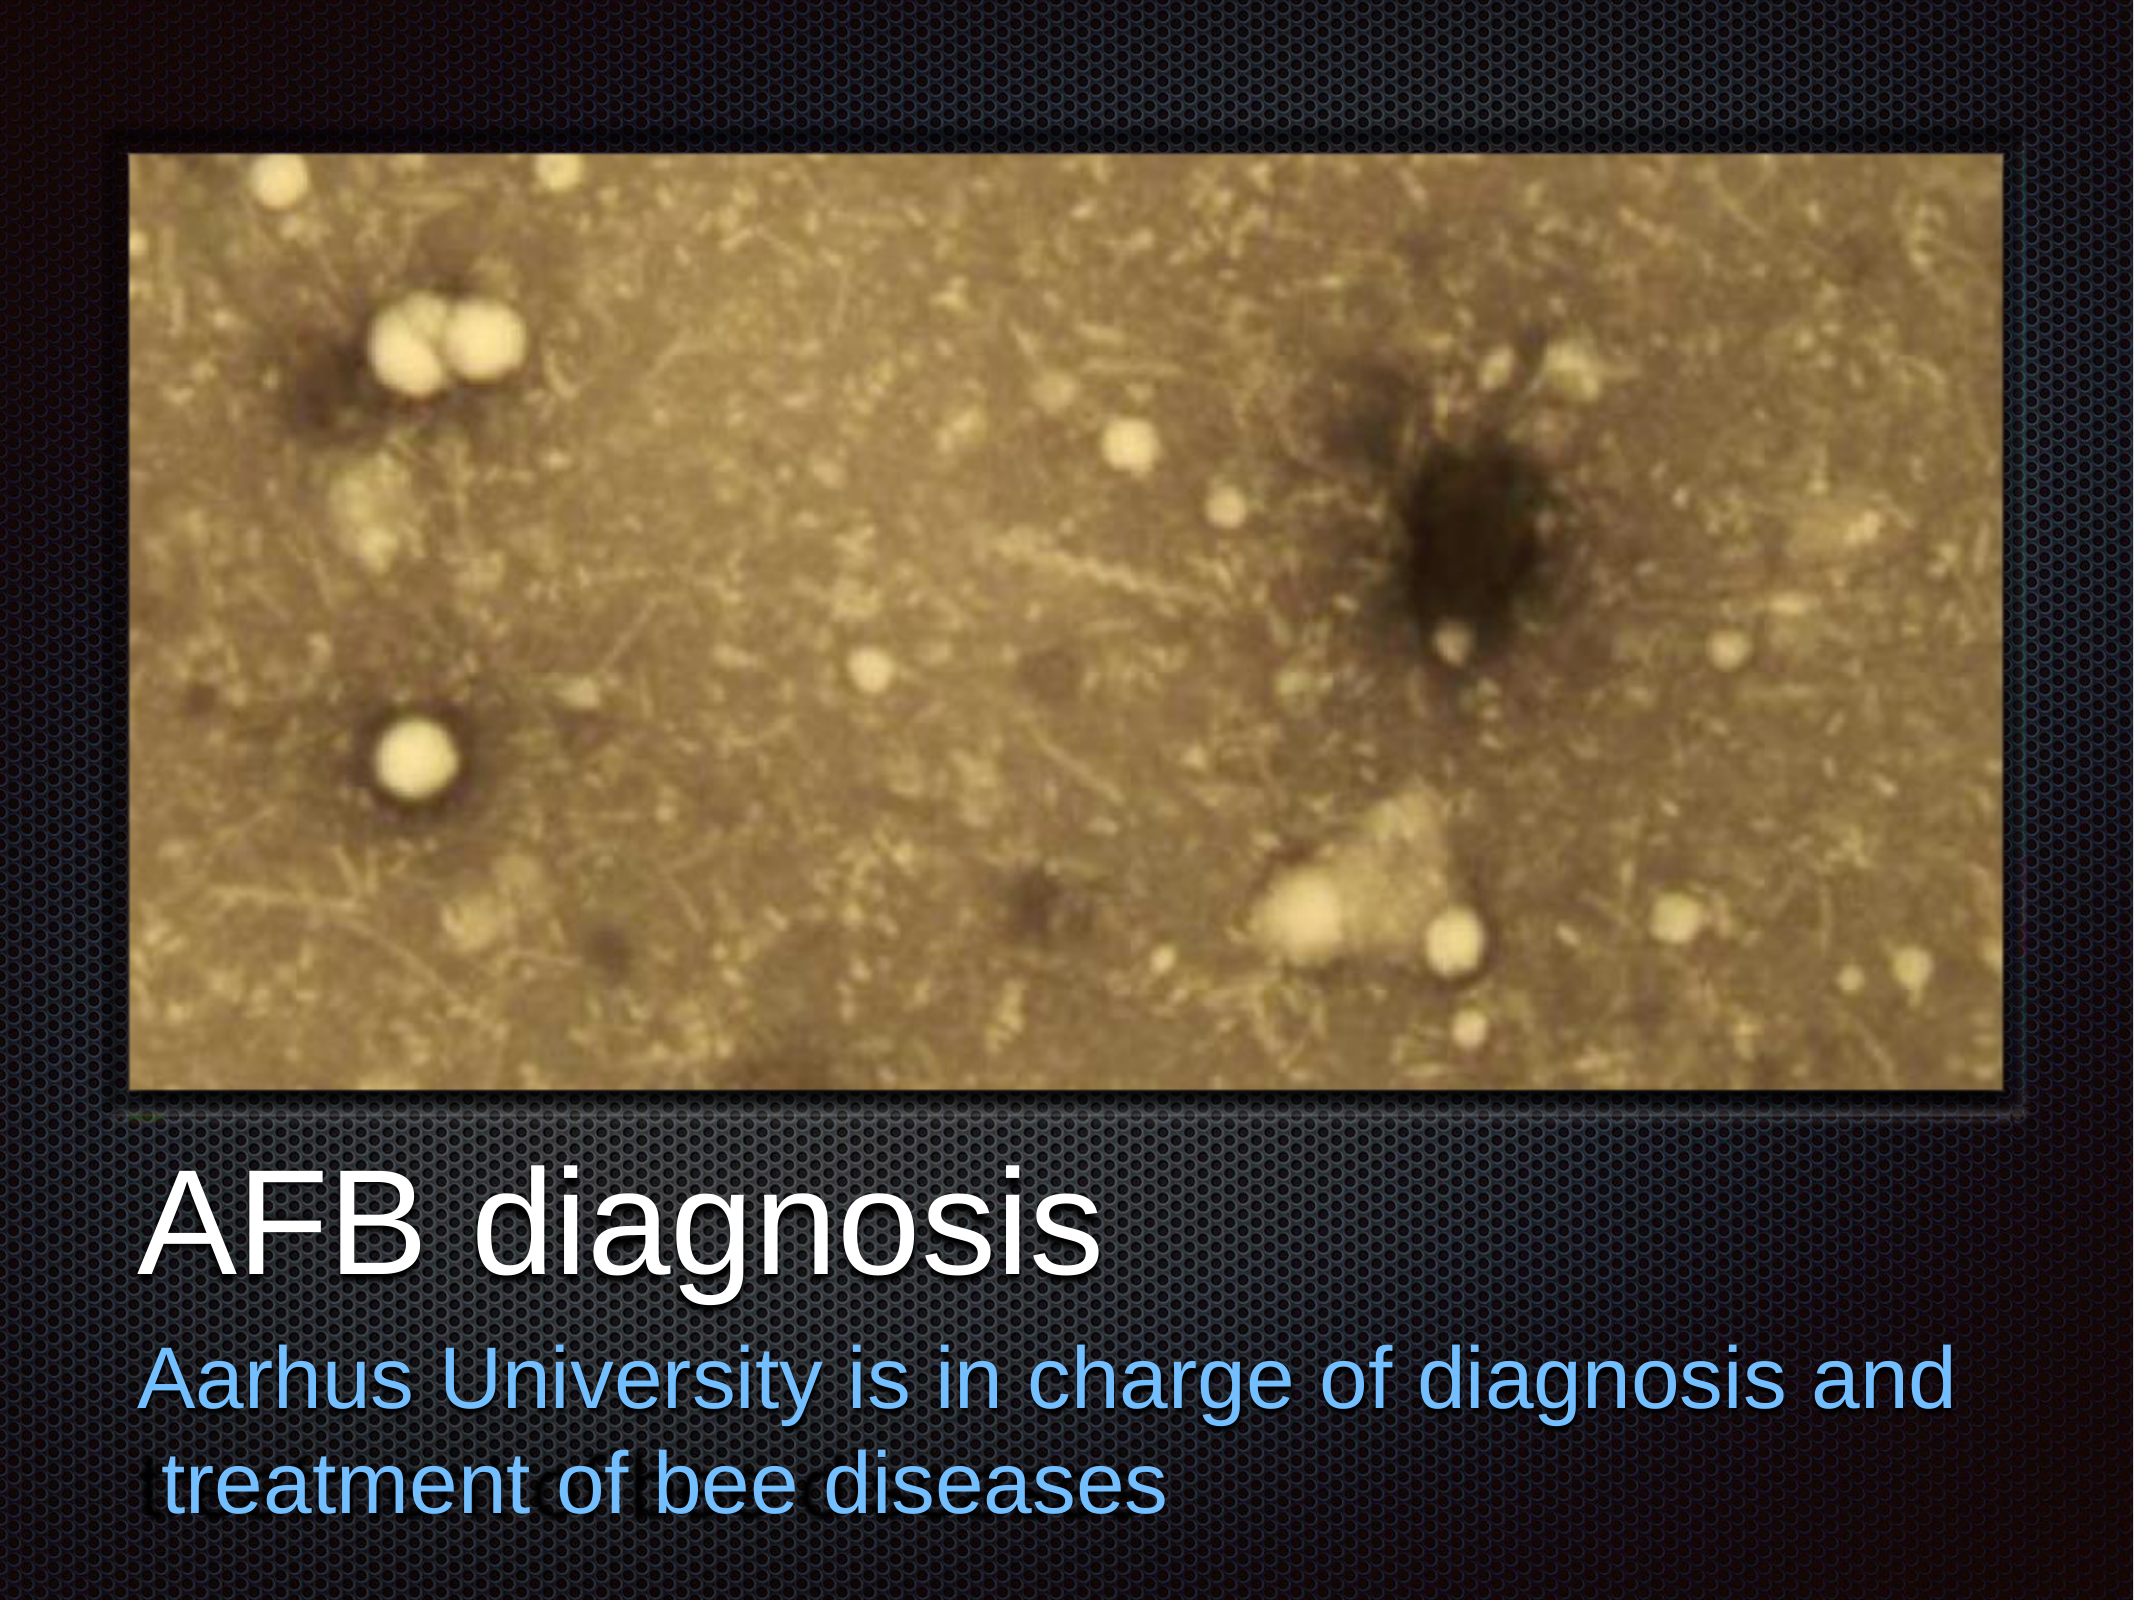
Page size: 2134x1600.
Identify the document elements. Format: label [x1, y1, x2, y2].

text_box [38, 122, 2036, 1596]
picture [0, 0, 2134, 1600]
